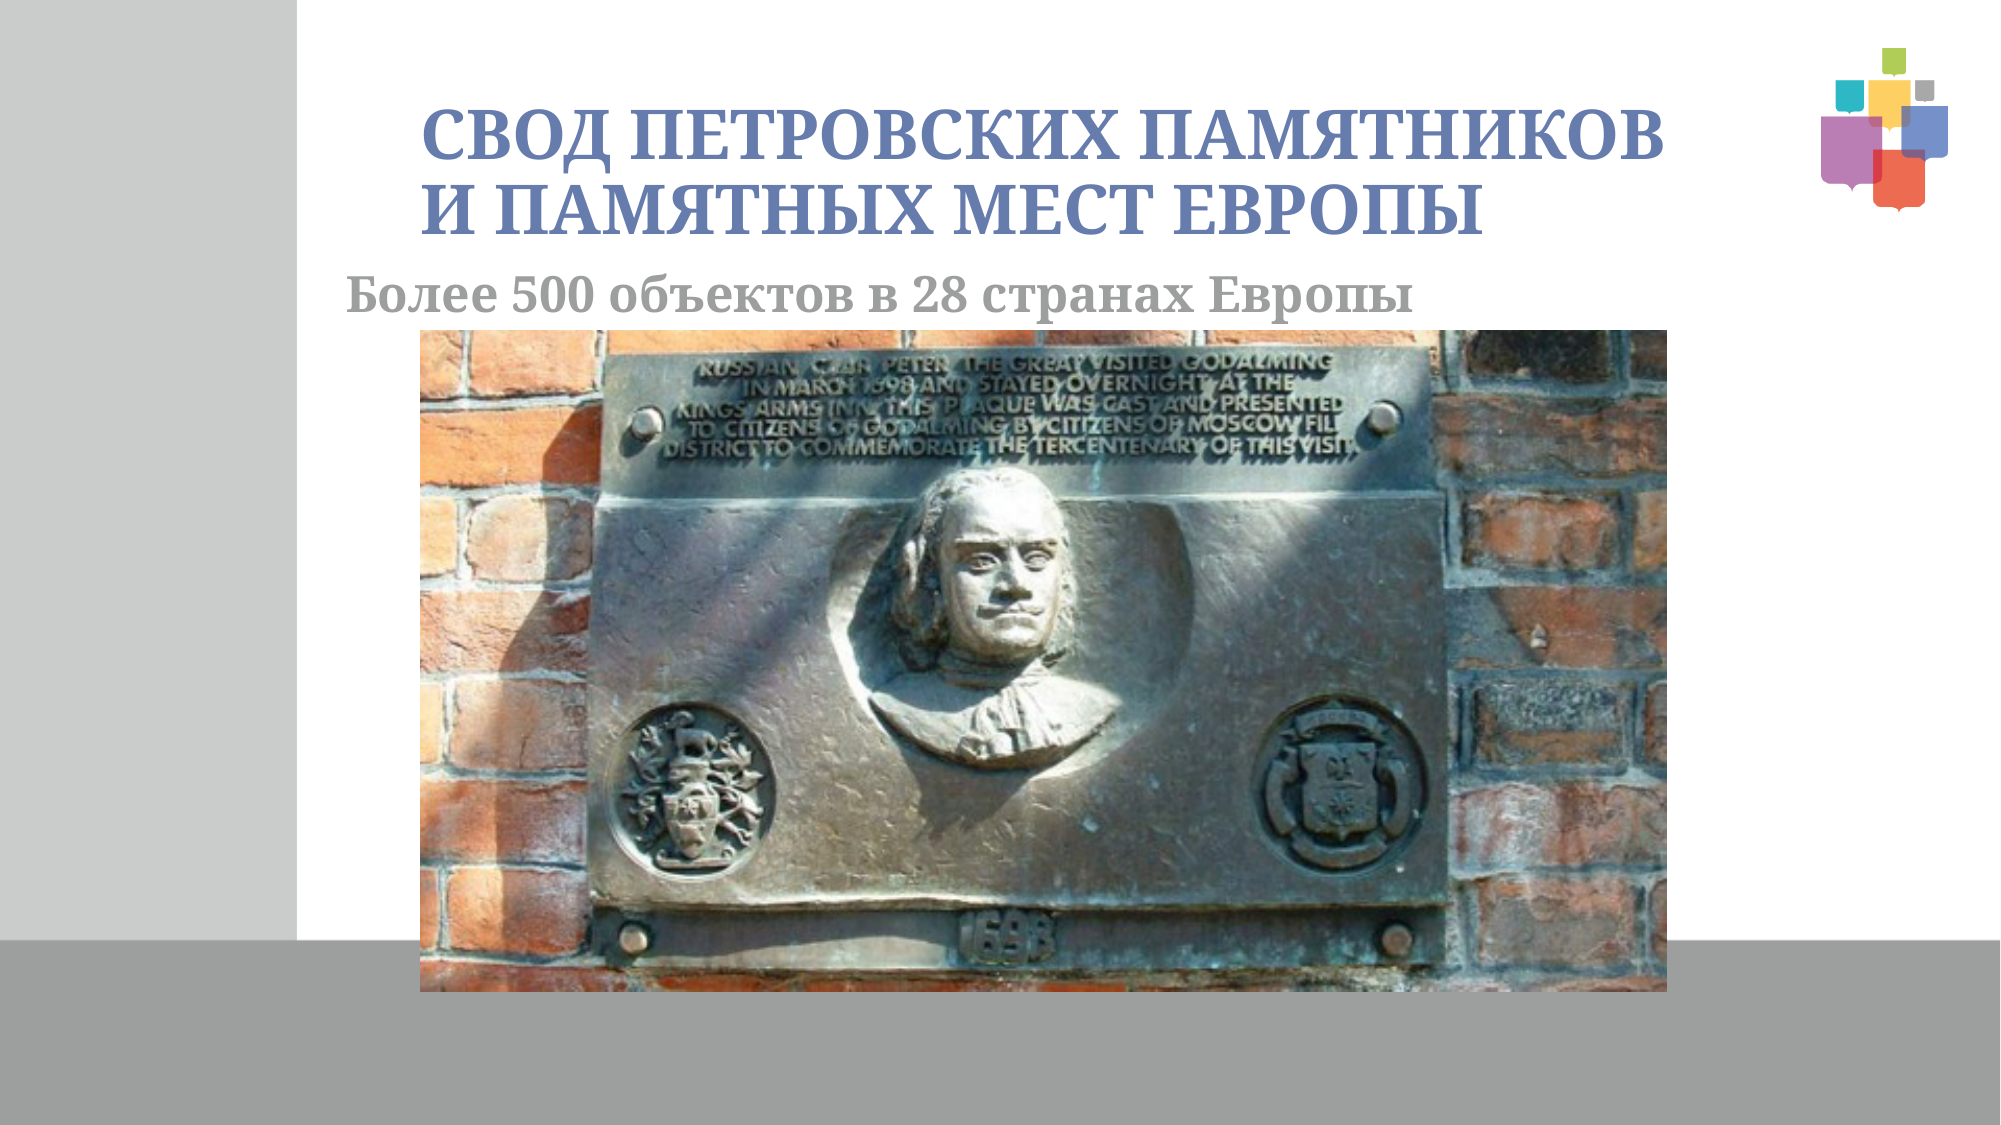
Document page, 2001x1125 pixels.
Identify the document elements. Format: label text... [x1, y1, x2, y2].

text_box Более 500 объектов в 28 странах Европы [330, 254, 1429, 330]
title СВОД ПЕТРОВСКИХ ПАМЯТНИКОВ И ПАМЯТНЫХ МЕСТ ЕВРОПЫ [405, 66, 1796, 284]
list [1821, 48, 1948, 214]
picture [0, 0, 2001, 1125]
